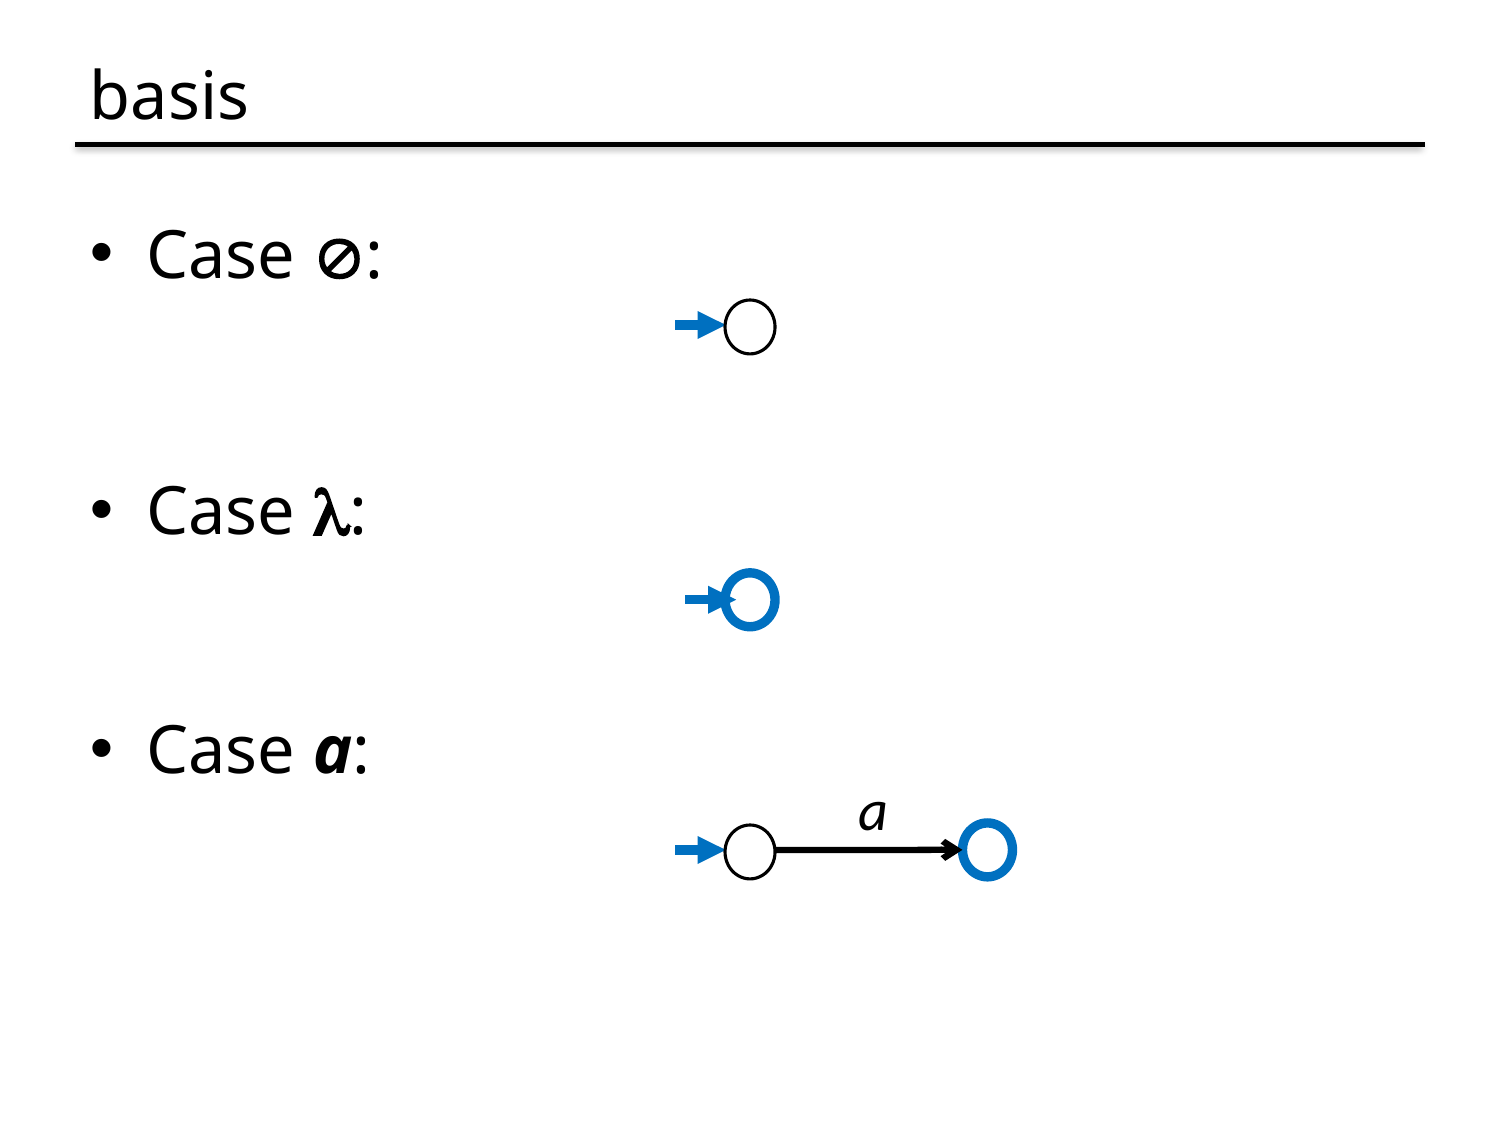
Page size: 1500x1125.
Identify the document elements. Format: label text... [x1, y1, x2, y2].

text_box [674, 824, 776, 880]
text_box a [843, 764, 904, 849]
title basis [75, 45, 1425, 145]
text_box [960, 820, 1015, 879]
list Case : Case : Case a: [75, 204, 1425, 1048]
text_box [674, 299, 776, 355]
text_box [685, 572, 776, 628]
